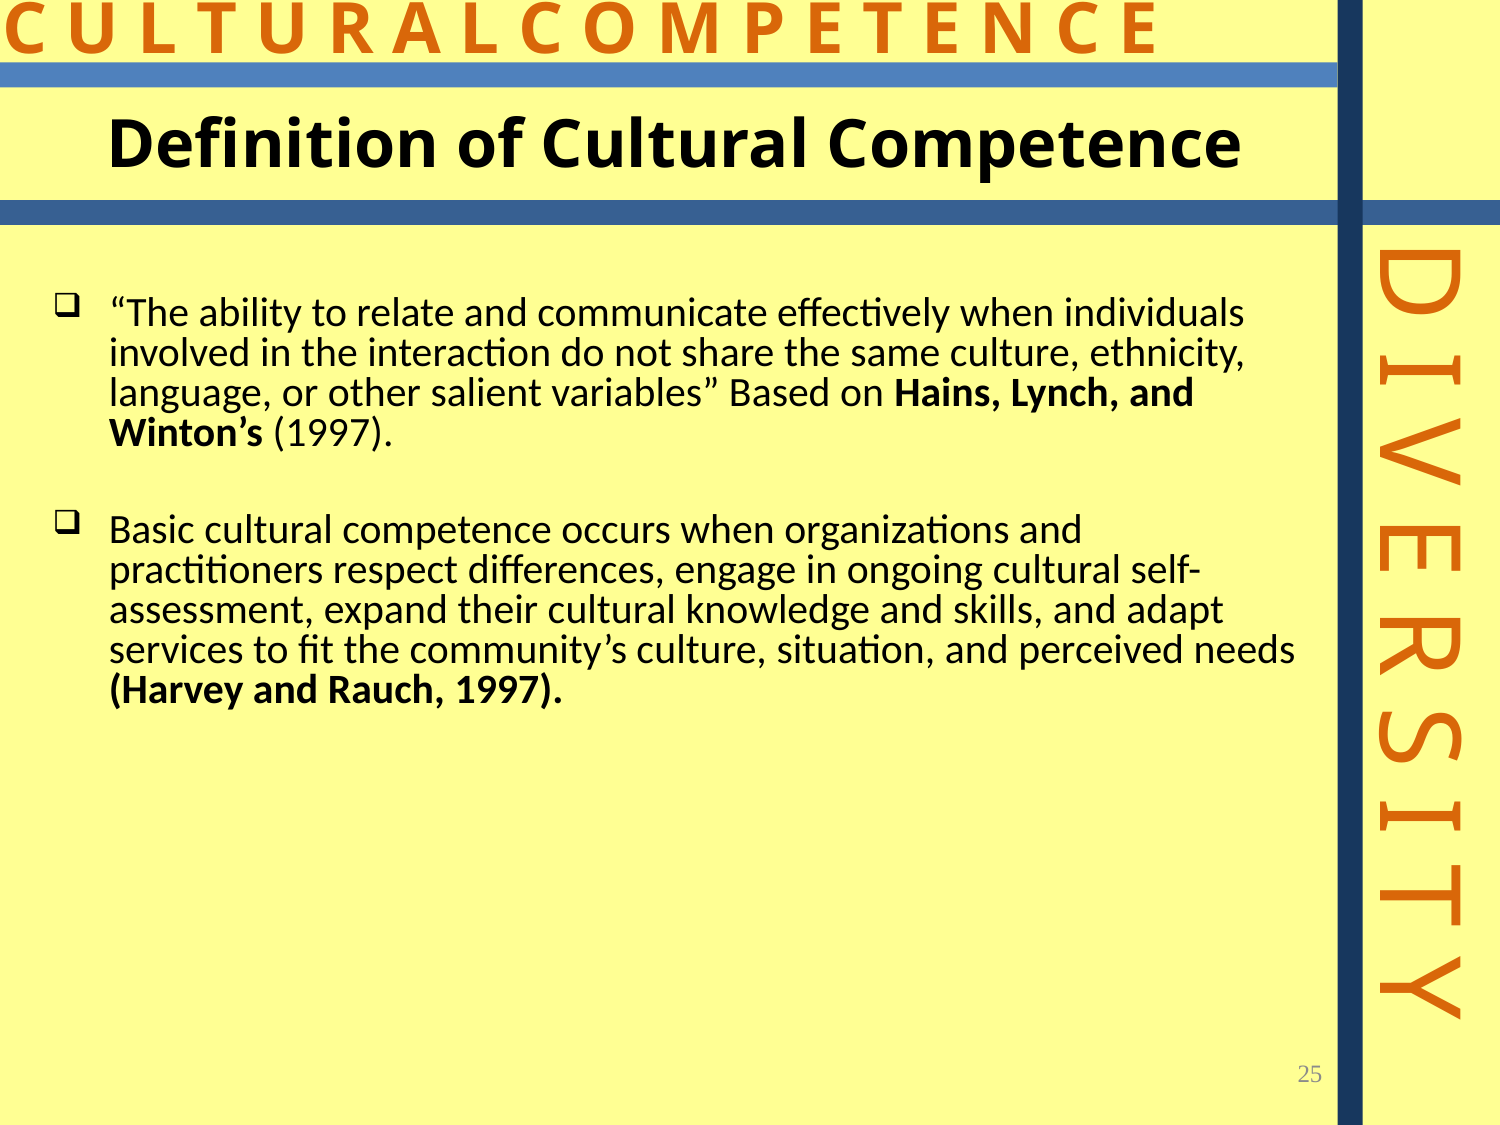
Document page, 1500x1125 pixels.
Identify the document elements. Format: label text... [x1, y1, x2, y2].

slide_number 25 [987, 1042, 1338, 1103]
list “The ability to relate and communicate effectively when individuals involved in the interaction do not share the same culture, ethnicity, language, or other salient variables” Based on Hains, Lynch, and Winton’s (1997). Basic cultural competence occurs when organizations and practitioners respect differences, engage in ongoing cultural self-assessment, expand their cultural knowledge and skills, and adapt services to fit the community’s culture, situation, and perceived needs (Harvey and Rauch, 1997). [37, 287, 1313, 800]
title Definition of Cultural Competence [24, 87, 1325, 275]
